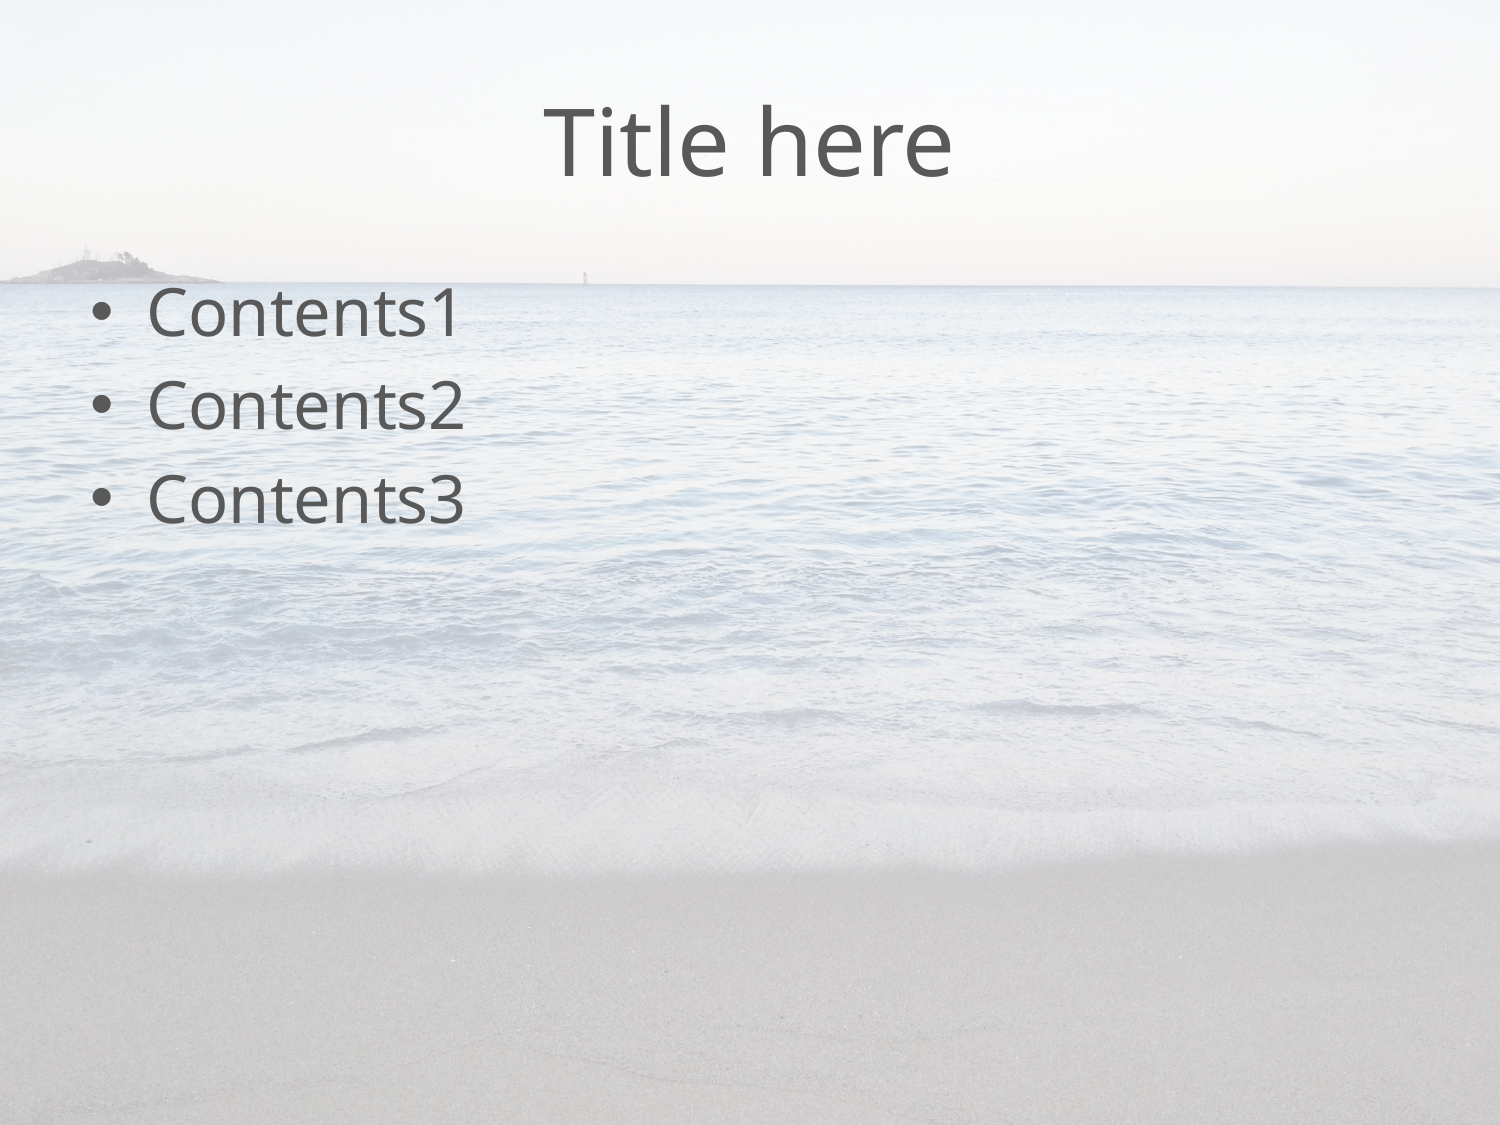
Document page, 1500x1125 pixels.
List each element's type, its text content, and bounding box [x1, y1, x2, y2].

title Title here [75, 45, 1425, 233]
text_box [0, 0, 1500, 1125]
list Contents1 Contents2 Contents3 [75, 262, 1425, 1005]
